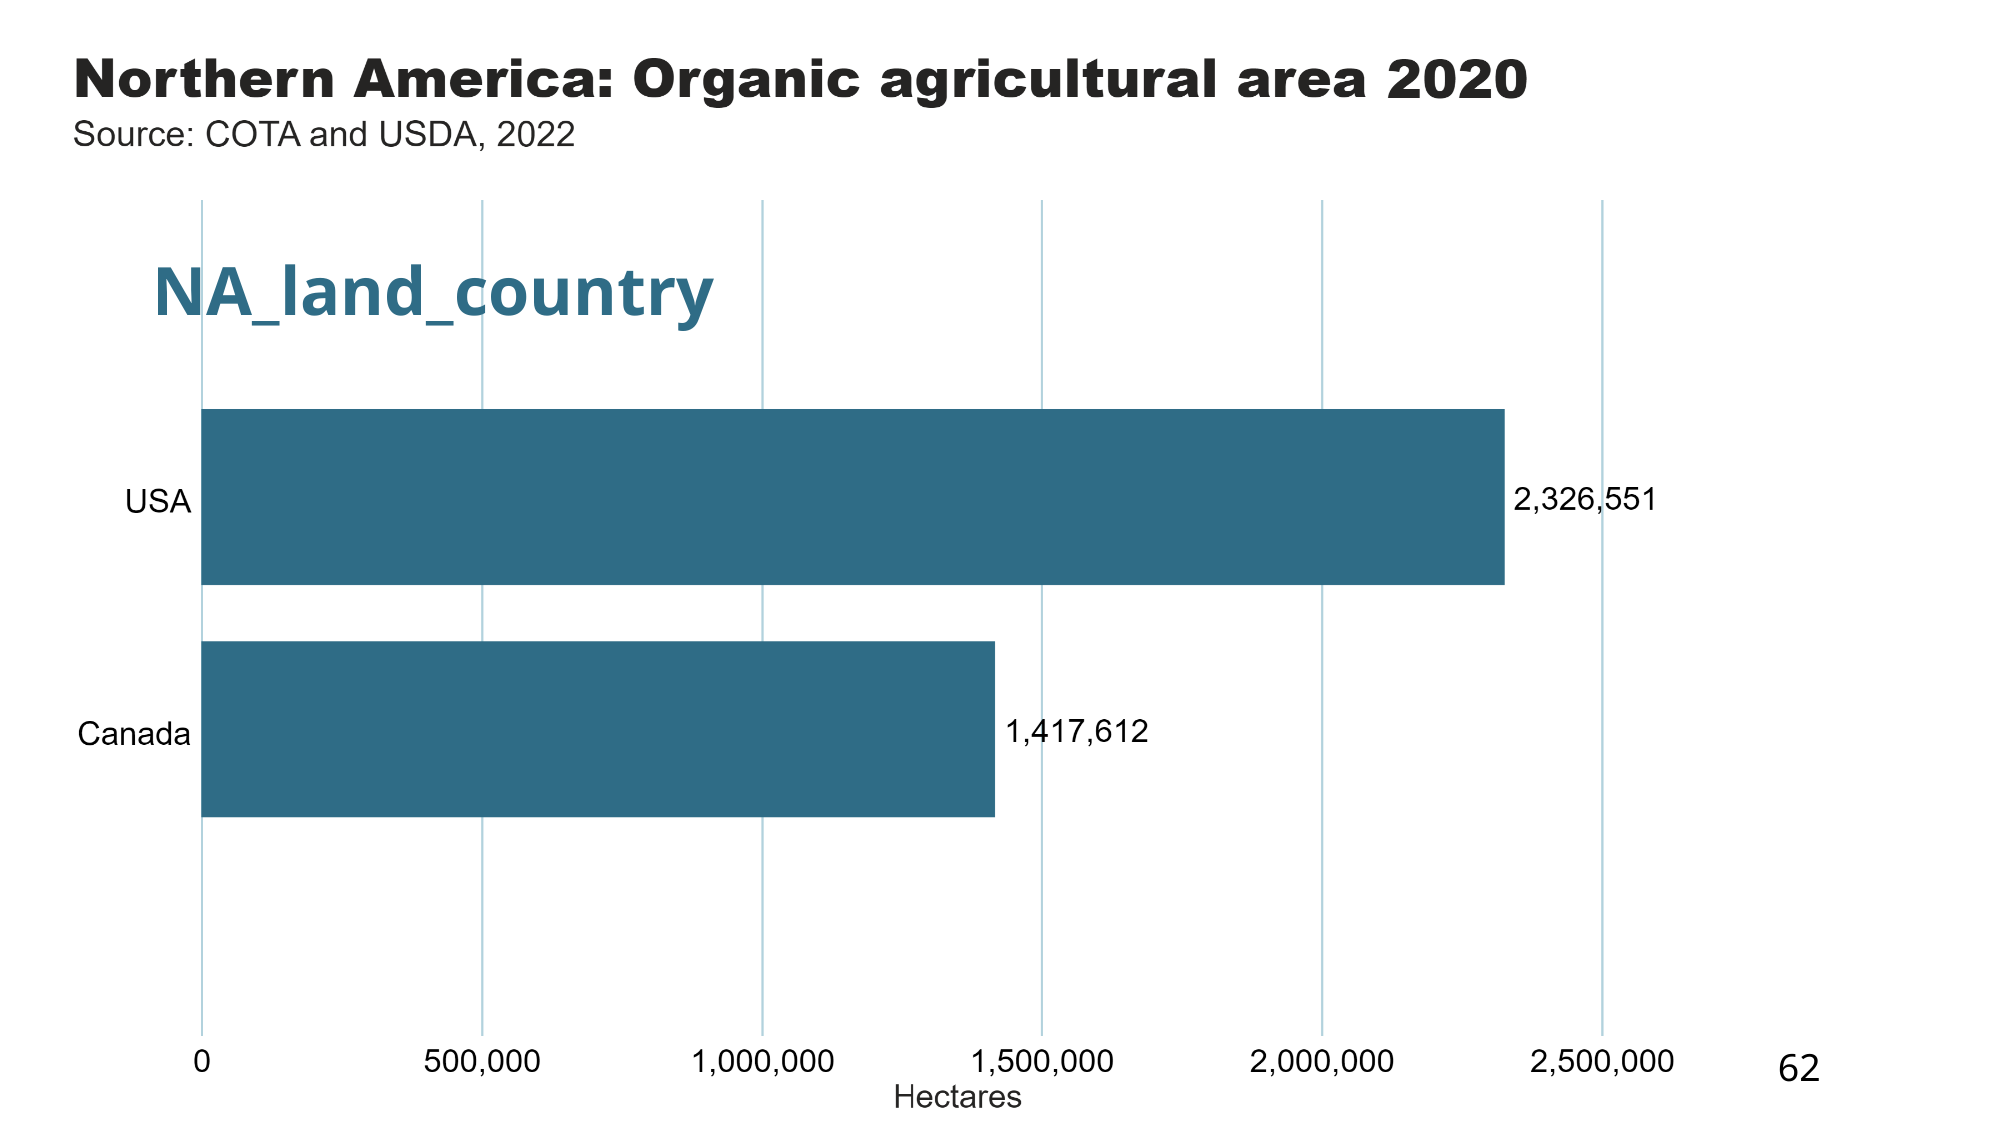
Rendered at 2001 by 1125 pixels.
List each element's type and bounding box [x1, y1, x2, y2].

picture [67, 0, 1758, 1125]
